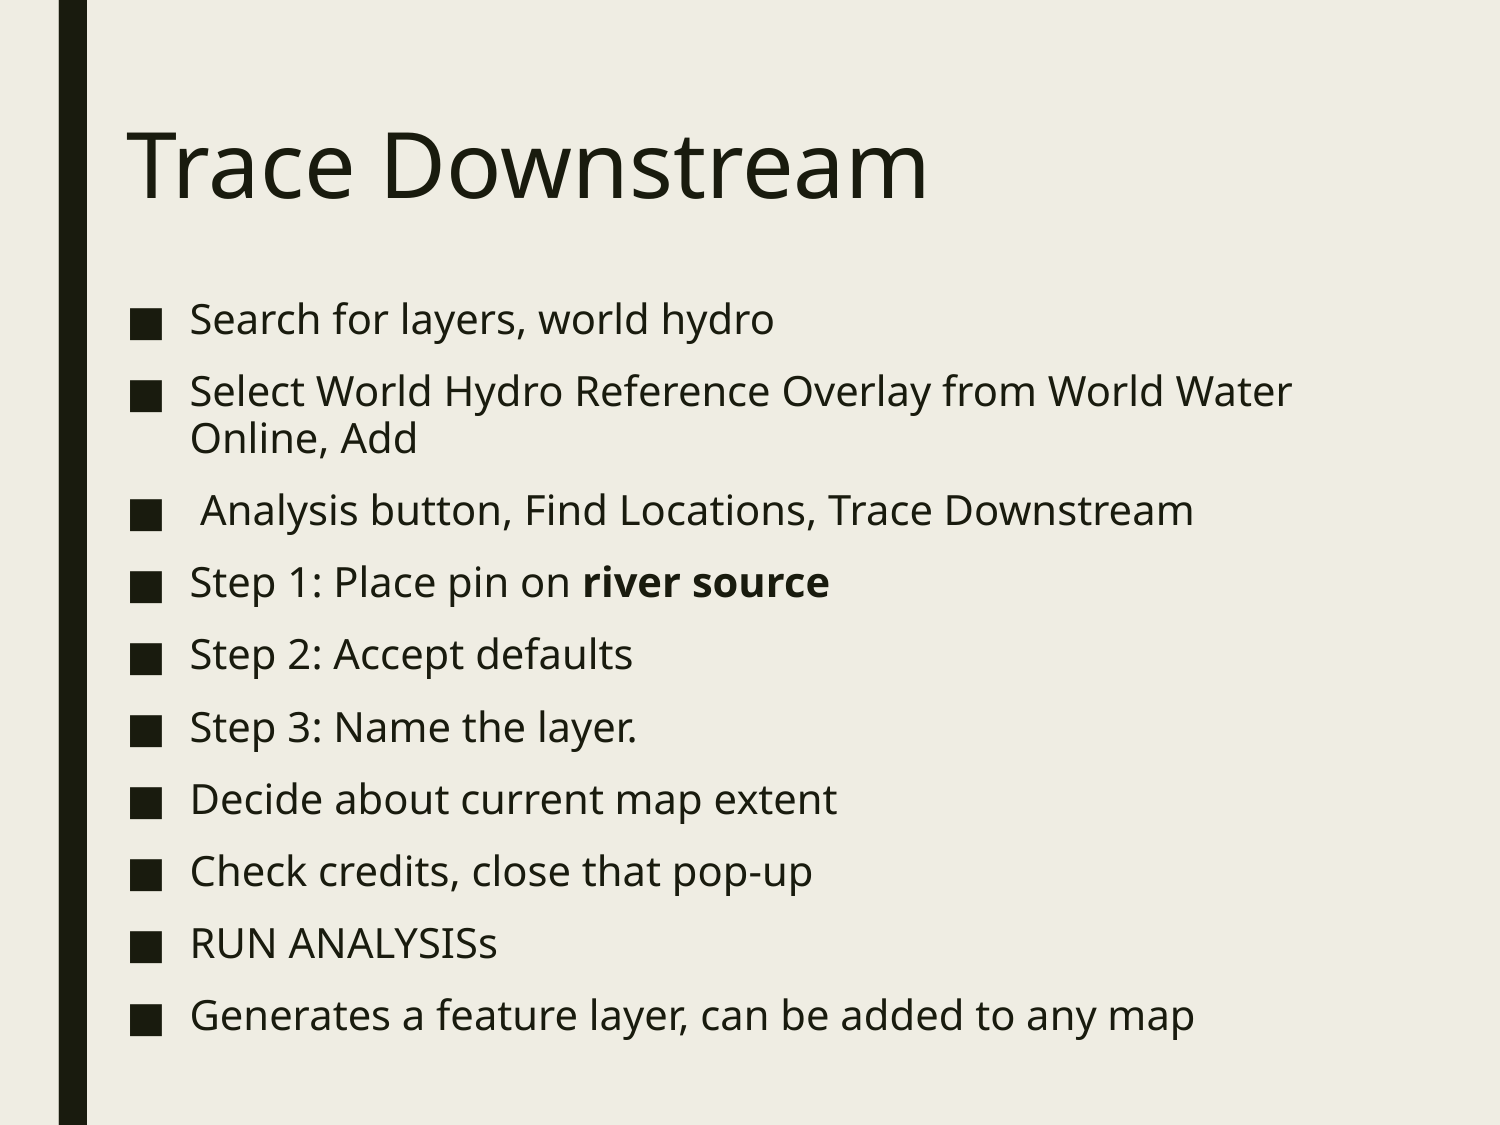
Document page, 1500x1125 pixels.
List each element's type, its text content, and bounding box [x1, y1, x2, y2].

title Trace Downstream [111, 112, 1136, 273]
list Search for layers, world hydro Select World Hydro Reference Overlay from World Water Online, Add Analysis button, Find Locations, Trace Downstream Step 1: Place pin on river source Step 2: Accept defaults Step 3: Name the layer. Decide about current map extent Check credits, close that pop-up RUN ANALYSISs Generates a feature layer, can be added to any map [111, 289, 1444, 1049]
